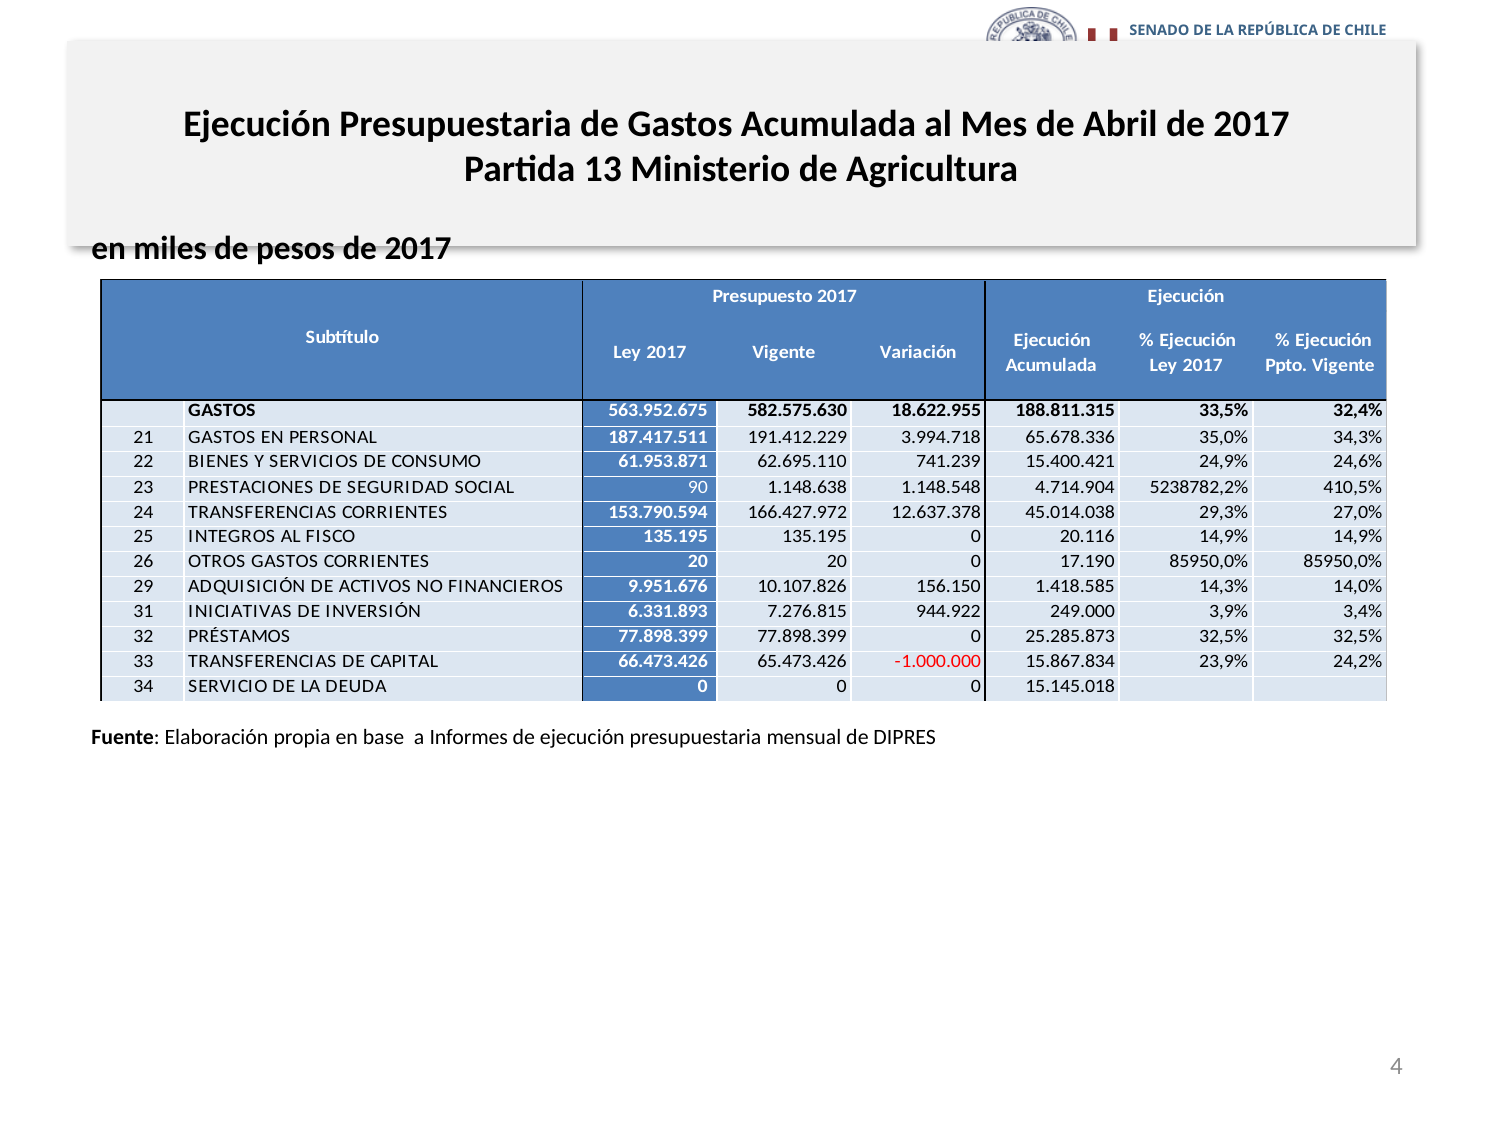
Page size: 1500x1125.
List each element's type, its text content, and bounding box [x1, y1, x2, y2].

slide_number 4 [1067, 1035, 1418, 1095]
footer Fuente: Elaboración propia en base a Informes de ejecución presupuestaria mensual de DIPRES [76, 715, 1350, 776]
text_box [100, 278, 1389, 703]
title Ejecución Presupuestaria de Gastos Acumulada al Mes de Abril de 2017 Partida 13 Ministerio de Agricultura [67, 41, 1415, 246]
text_box en miles de pesos de 2017 [76, 219, 1306, 282]
picture [986, 7, 1079, 41]
